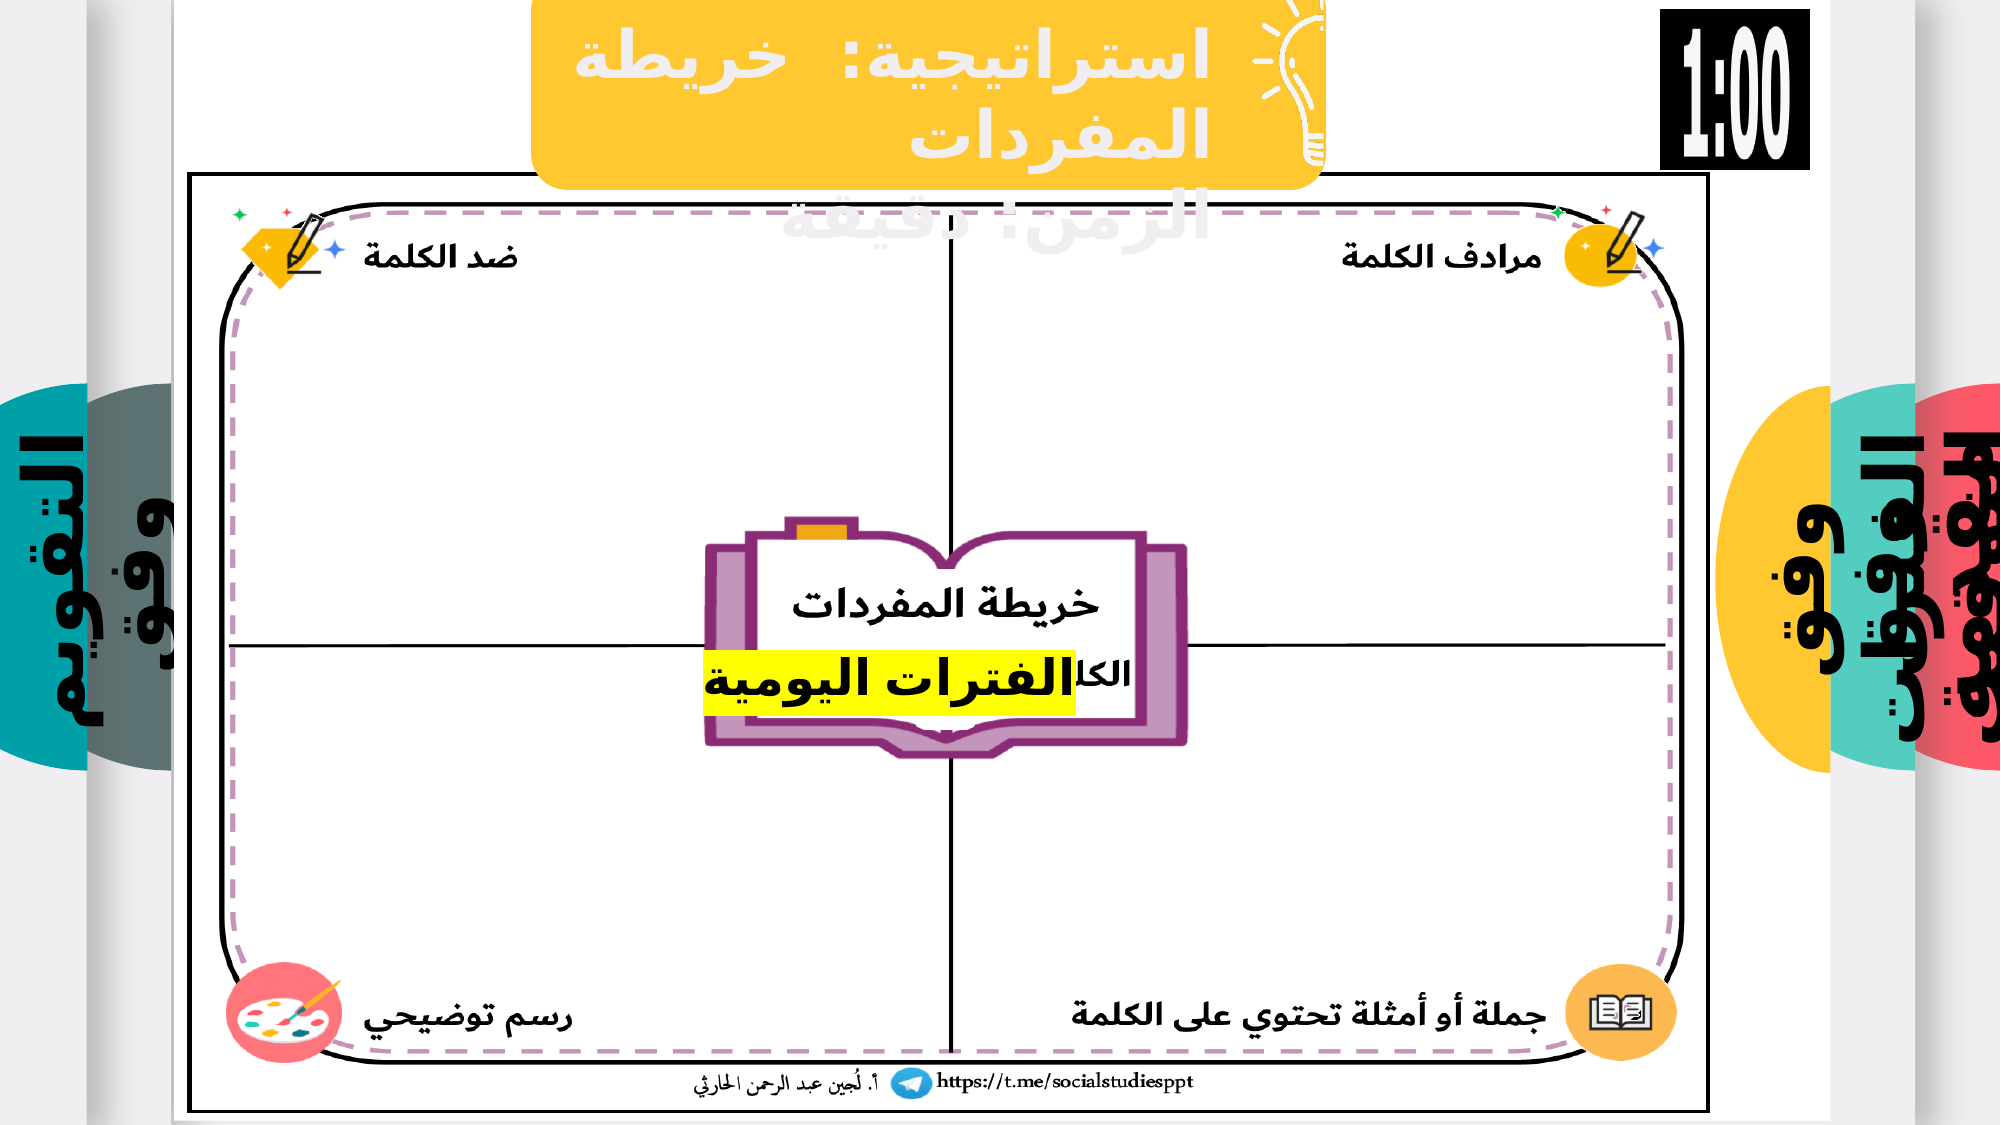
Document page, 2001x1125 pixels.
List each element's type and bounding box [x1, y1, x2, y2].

picture [1237, 0, 1324, 166]
text_box [1934, 0, 2000, 1125]
text_box [109, 0, 190, 1125]
text_box [190, 0, 1934, 1125]
text_box [1659, 9, 1811, 171]
picture [187, 172, 1710, 1120]
text_box [0, 0, 109, 1125]
